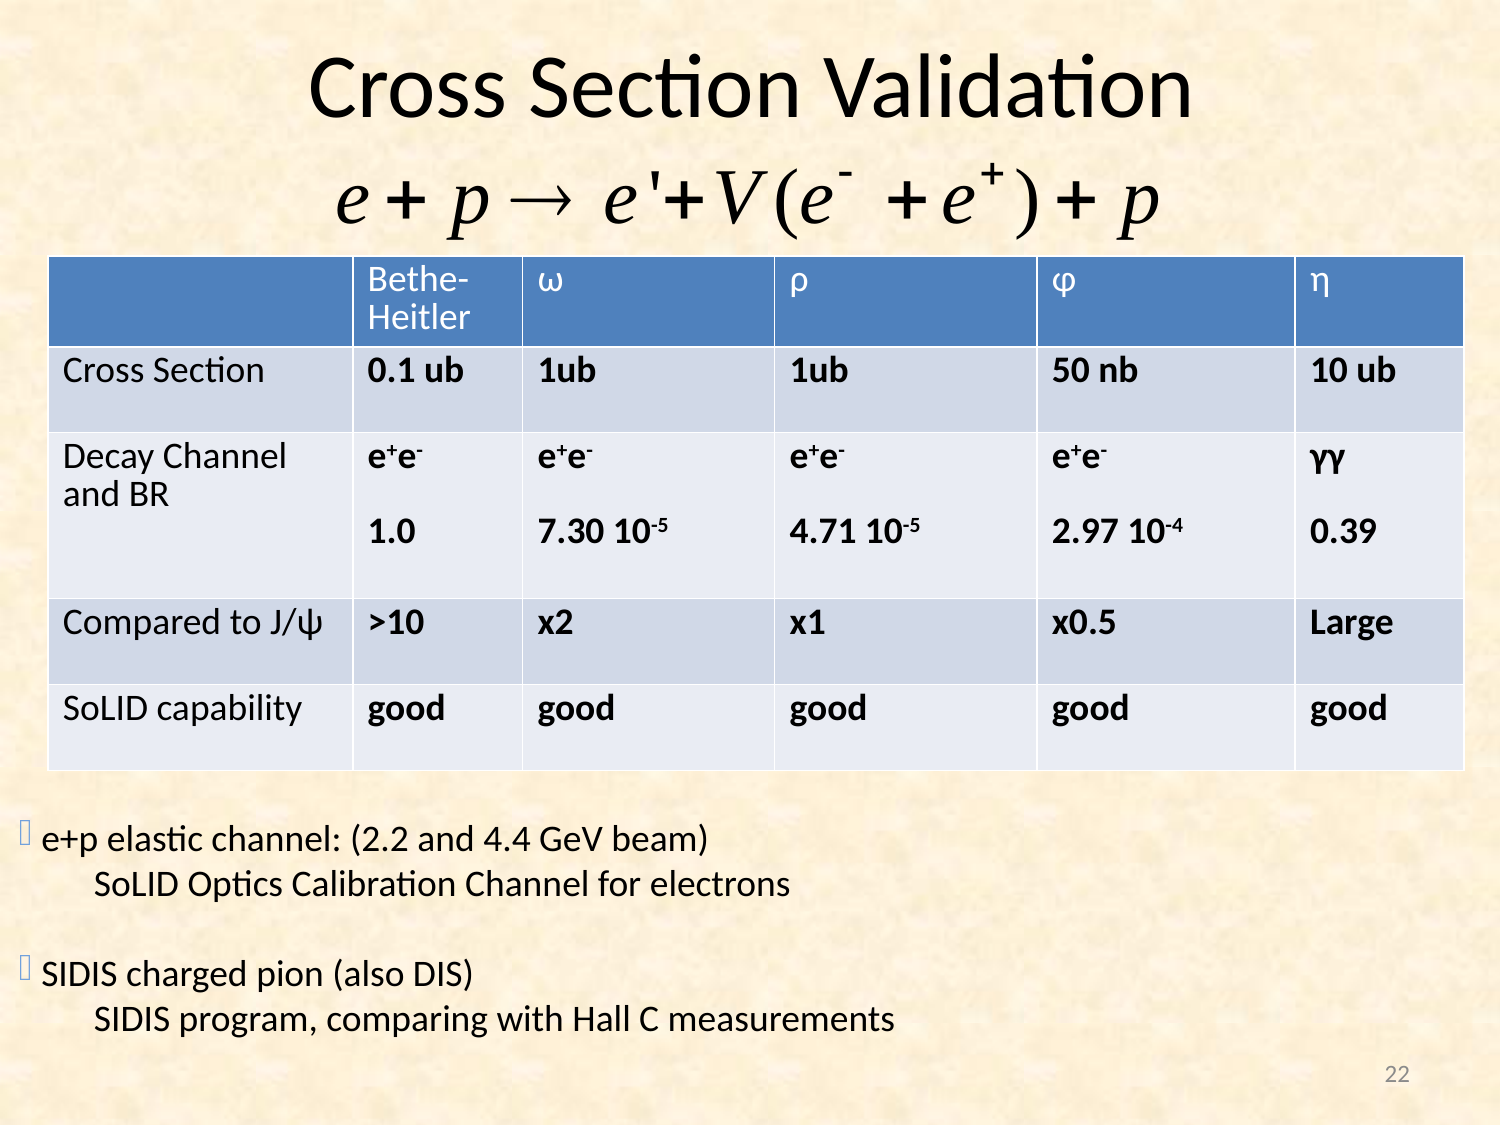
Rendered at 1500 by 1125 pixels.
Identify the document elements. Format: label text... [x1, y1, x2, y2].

table_cell x0.5 [1038, 599, 1294, 684]
table_cell Compared to J/ψ [49, 599, 352, 684]
text_box e+p elastic channel: (2.2 and 4.4 GeV beam) SoLID Optics Calibration Channel for electrons SIDIS charged pion (also DIS) SIDIS program, comparing with Hall C measurements [4, 806, 1464, 1047]
table_cell SoLID capability [49, 685, 352, 770]
table_cell good [775, 685, 1036, 770]
table_cell e+e- 1.0 [354, 433, 522, 598]
table_cell 0.1 ub [354, 348, 522, 432]
table_cell e+e- 7.30 10-5 [523, 433, 774, 598]
table_cell Cross Section [49, 348, 352, 432]
table_cell good [354, 685, 522, 770]
table_cell 1ub [523, 348, 774, 432]
table_header η [1296, 257, 1463, 346]
table_cell 10 ub [1296, 348, 1463, 432]
table_header φ [1038, 257, 1294, 346]
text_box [324, 137, 1176, 257]
table_cell Decay Channel and BR [49, 433, 352, 598]
table_cell x2 [523, 599, 774, 684]
table_cell good [1038, 685, 1294, 770]
picture [0, 0, 1500, 1125]
table_cell x1 [775, 599, 1036, 684]
table_cell Large [1296, 599, 1463, 684]
table_header ω [523, 265, 774, 346]
table_cell good [523, 685, 774, 770]
table_cell e+e- 4.71 10-5 [775, 433, 1036, 598]
table_cell e+e- 2.97 10-4 [1038, 433, 1294, 598]
table_cell 1ub [775, 348, 1036, 432]
slide_number 22 [1074, 1047, 1425, 1103]
table_header Bethe-Heitler [354, 265, 522, 346]
title Cross Section Validation [4, 0, 1500, 163]
table_header ρ [775, 265, 1036, 346]
table_cell γγ 0.39 [1296, 433, 1463, 598]
table_header [49, 257, 352, 346]
table_cell 50 nb [1038, 348, 1294, 432]
table_cell good [1296, 685, 1463, 770]
table_cell >10 [354, 599, 522, 684]
